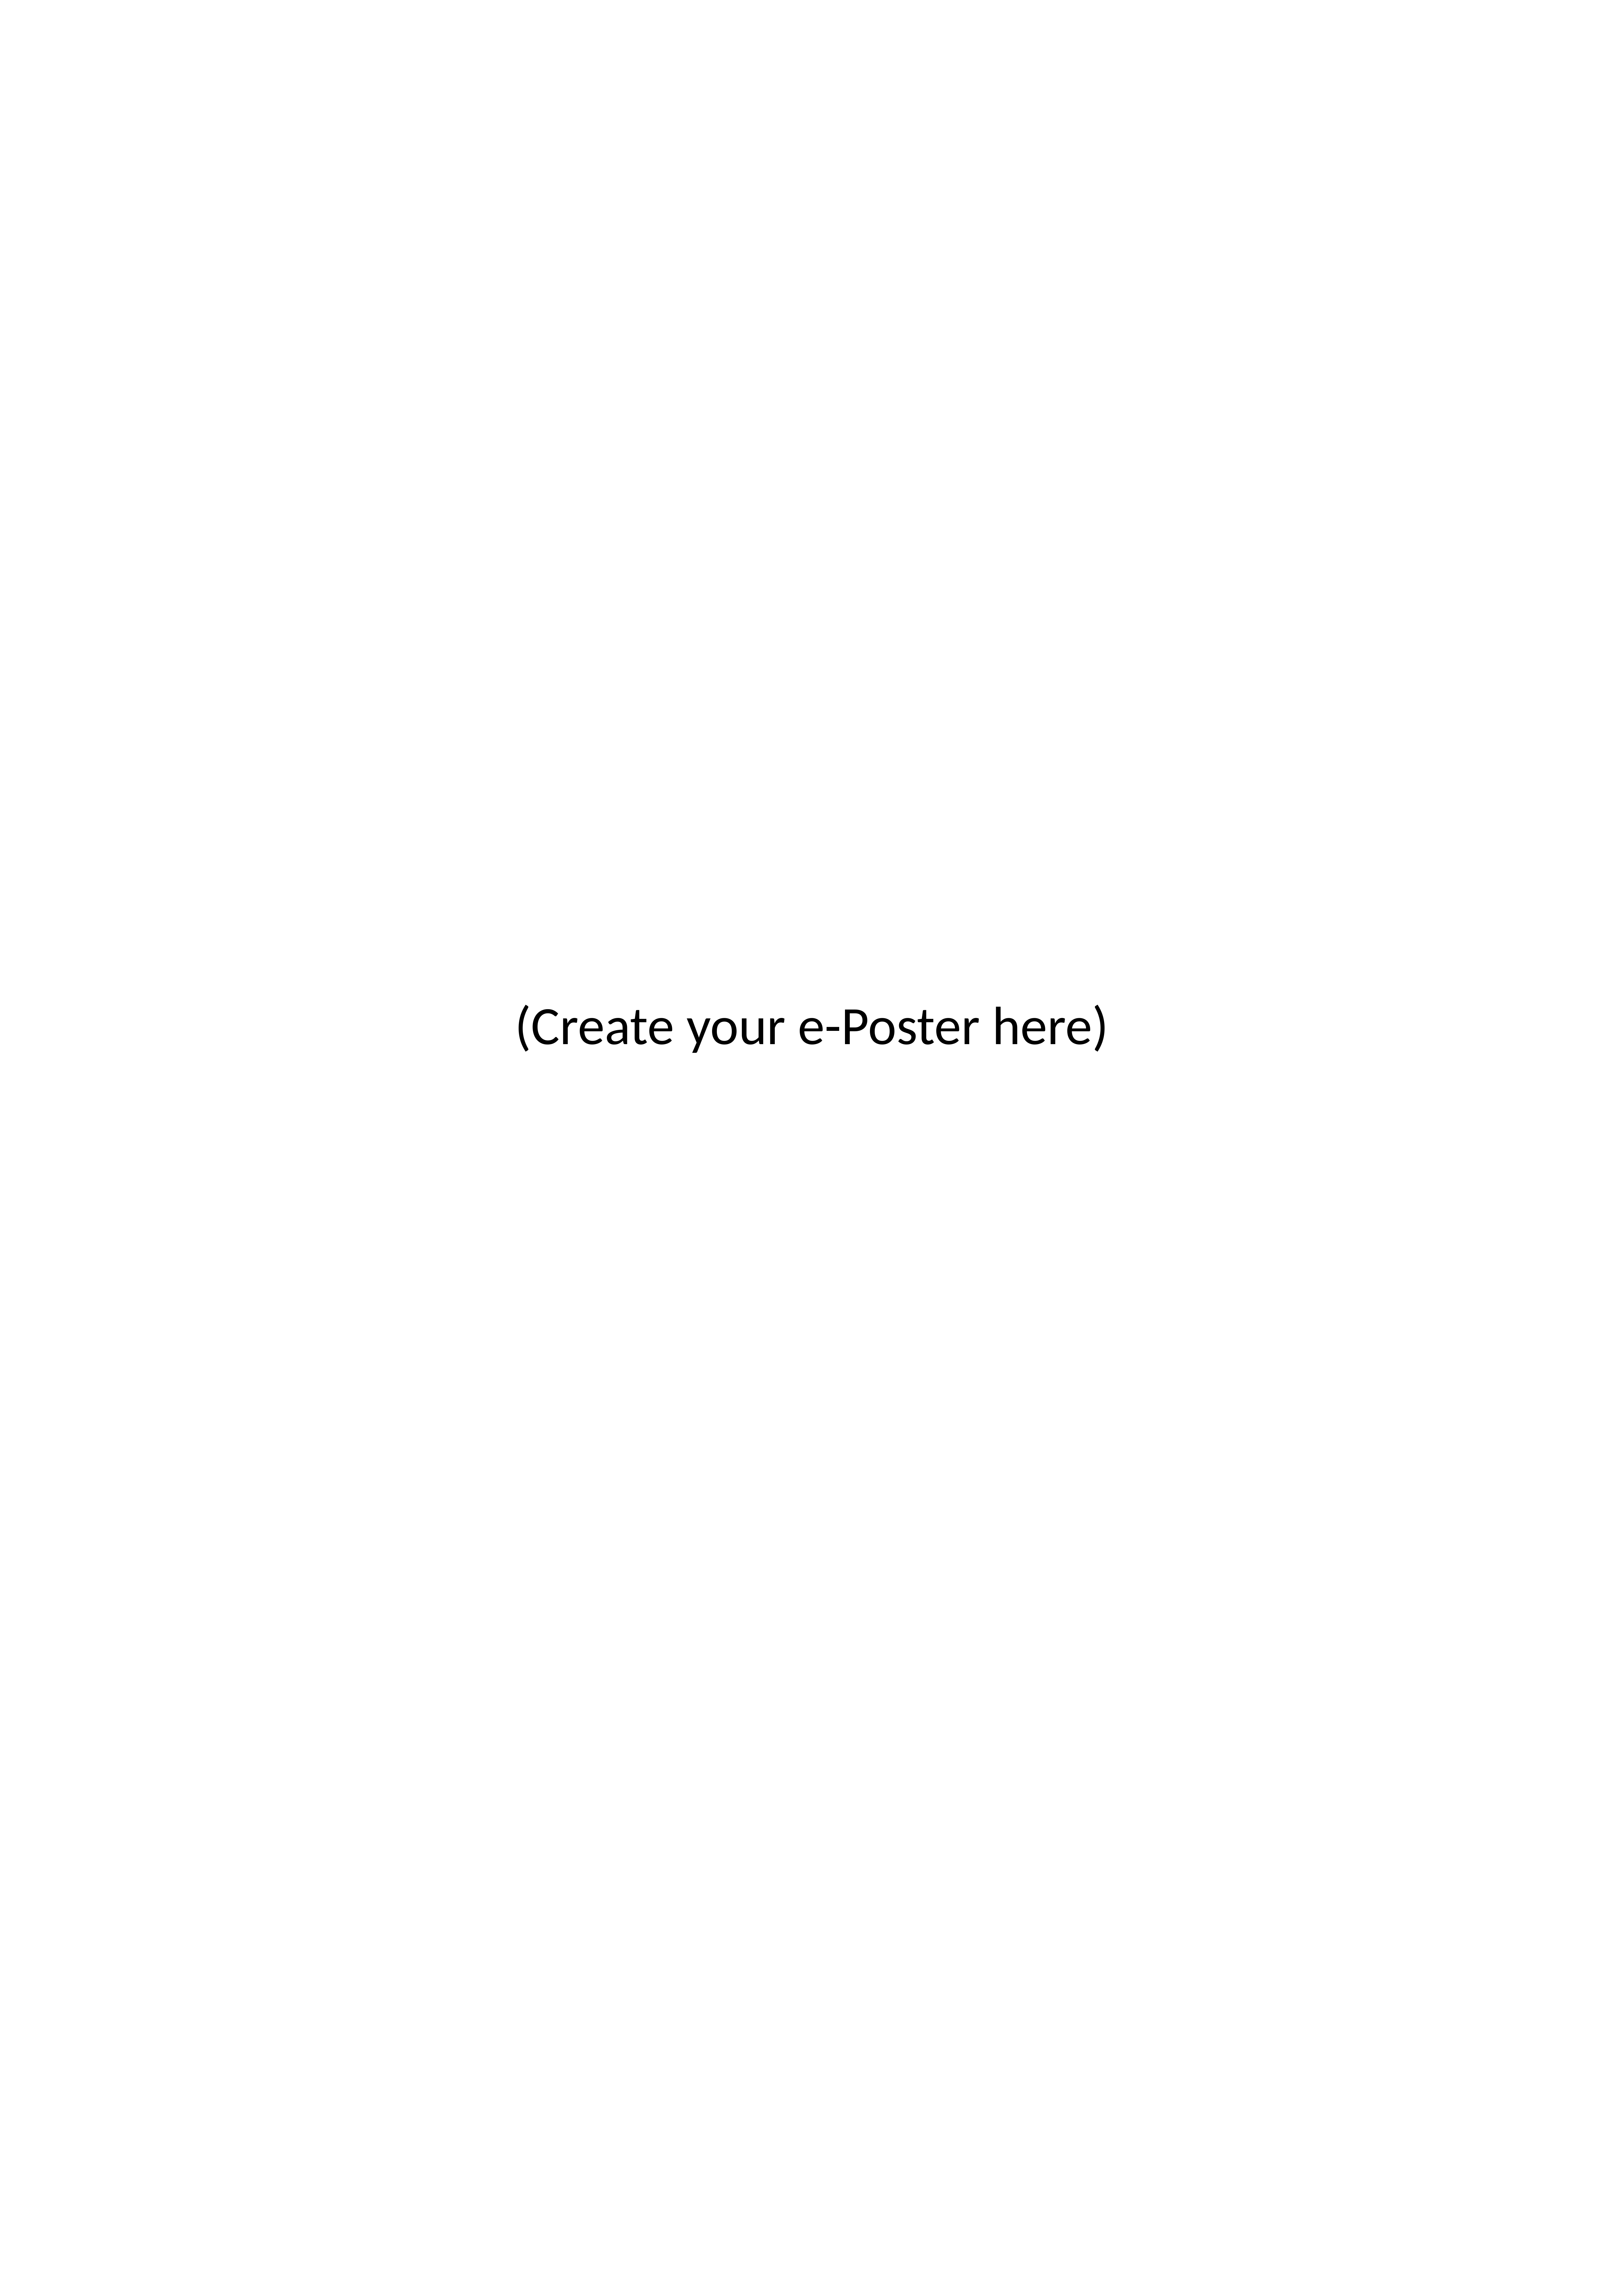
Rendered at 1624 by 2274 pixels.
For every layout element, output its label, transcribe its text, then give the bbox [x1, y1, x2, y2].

text_box (Create your e-Poster here) [0, 988, 1624, 1058]
